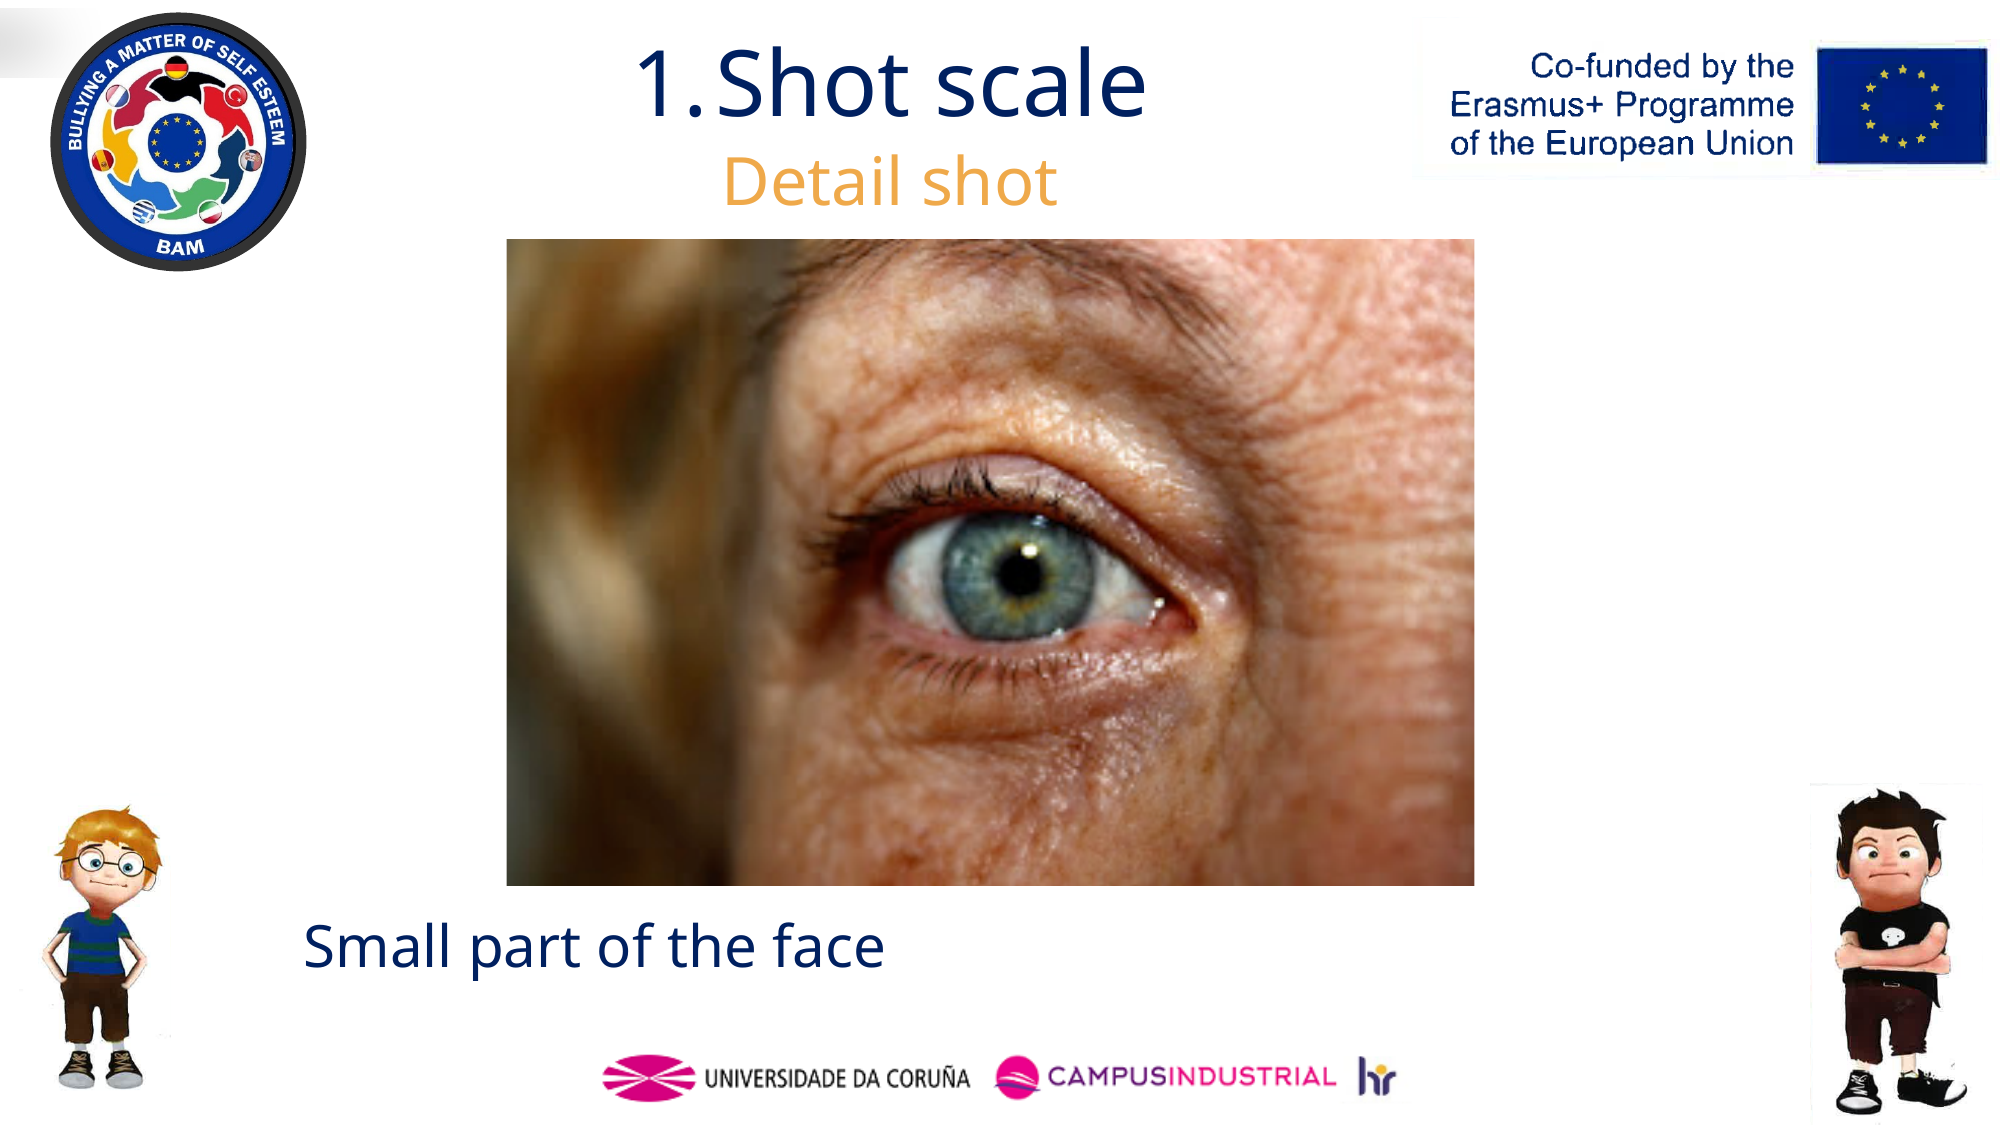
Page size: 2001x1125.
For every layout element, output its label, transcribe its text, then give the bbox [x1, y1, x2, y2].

picture [19, 793, 171, 1097]
text_box Small part of the face [289, 901, 1643, 987]
text_box Detail shot [367, 131, 1413, 227]
text_box Shot scale [367, 17, 1412, 131]
picture [592, 1052, 1413, 1110]
picture [506, 239, 1475, 886]
picture [55, 17, 302, 267]
picture [1810, 783, 1983, 1125]
picture [1412, 17, 2000, 180]
